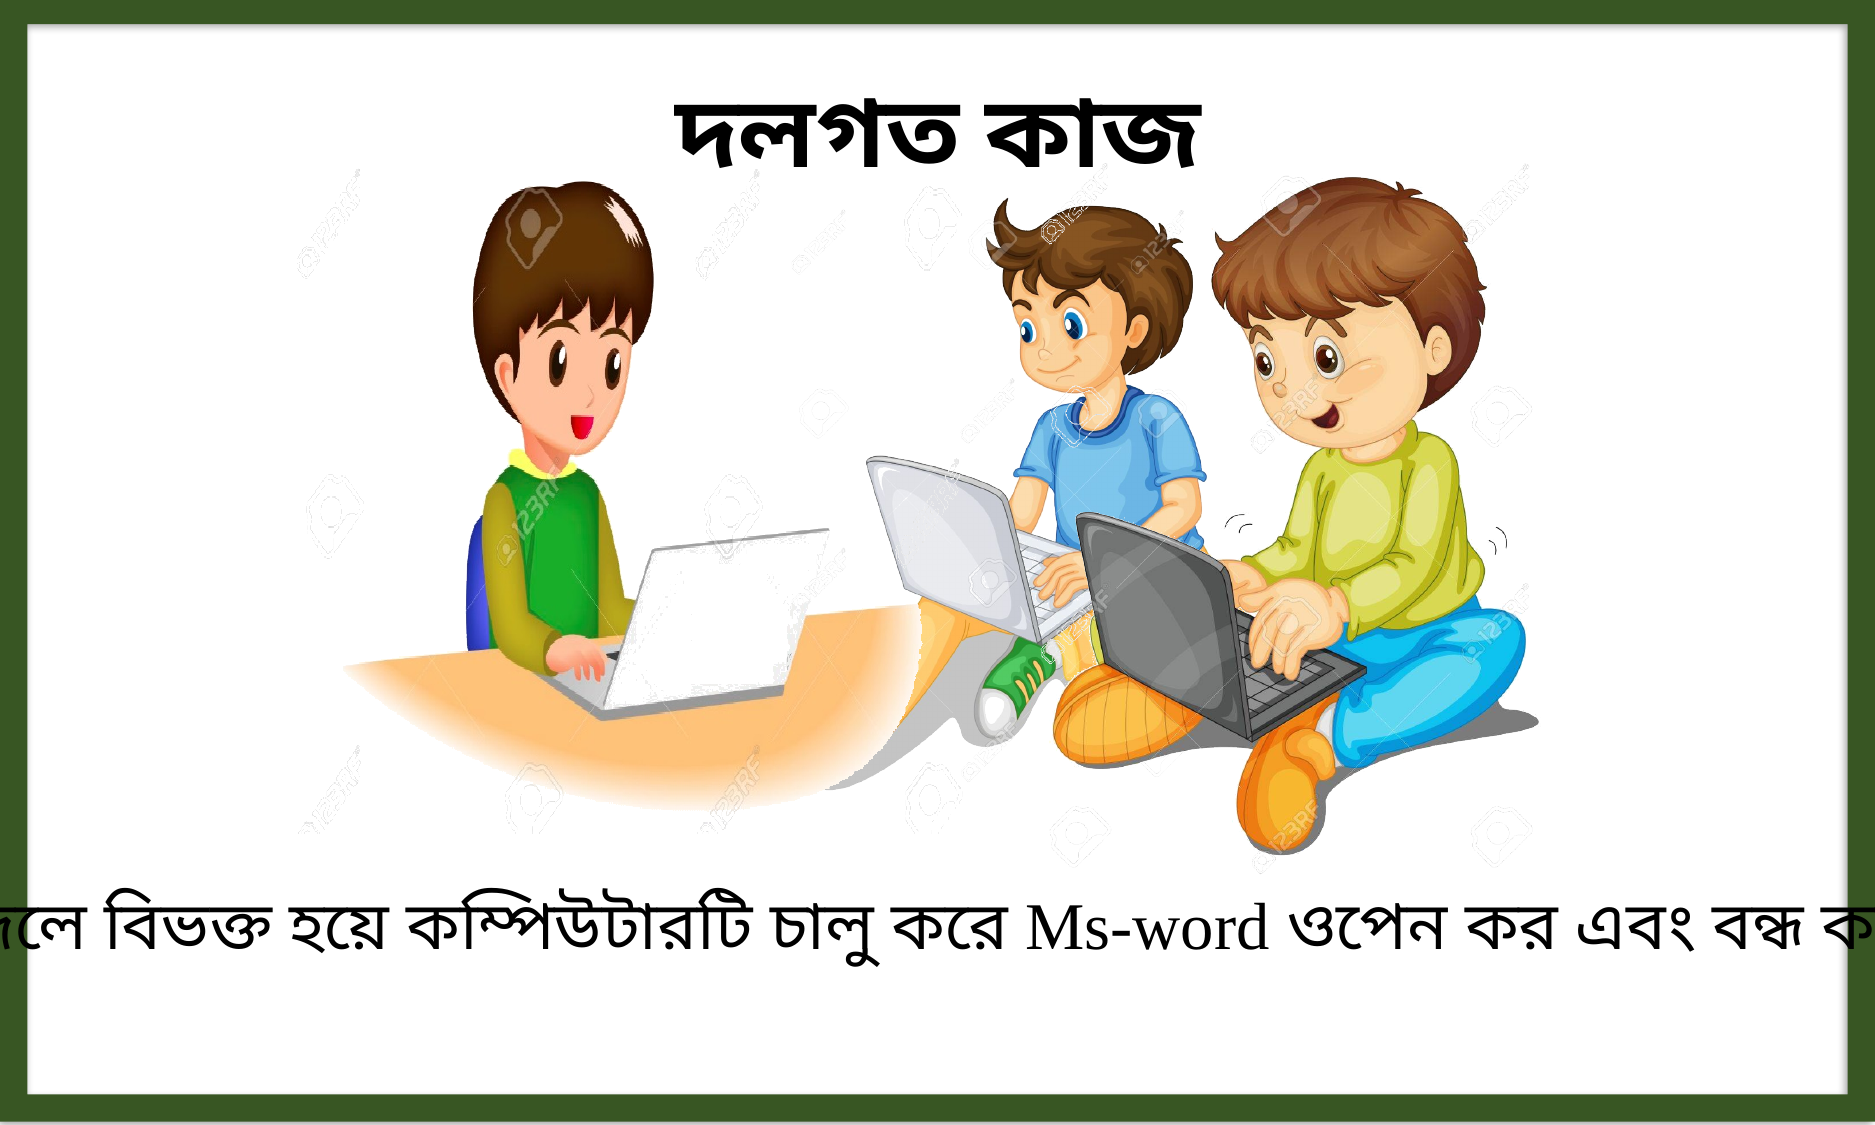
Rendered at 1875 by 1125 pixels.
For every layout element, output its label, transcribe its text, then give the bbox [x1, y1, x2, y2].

picture [276, 145, 1571, 889]
text_box দলগত কাজ [660, 59, 1217, 195]
text_box দলে বিভক্ত হয়ে কম্পিউটারটি চালু করে Ms-word ওপেন কর এবং বন্ধ কর। [0, 875, 1875, 1051]
